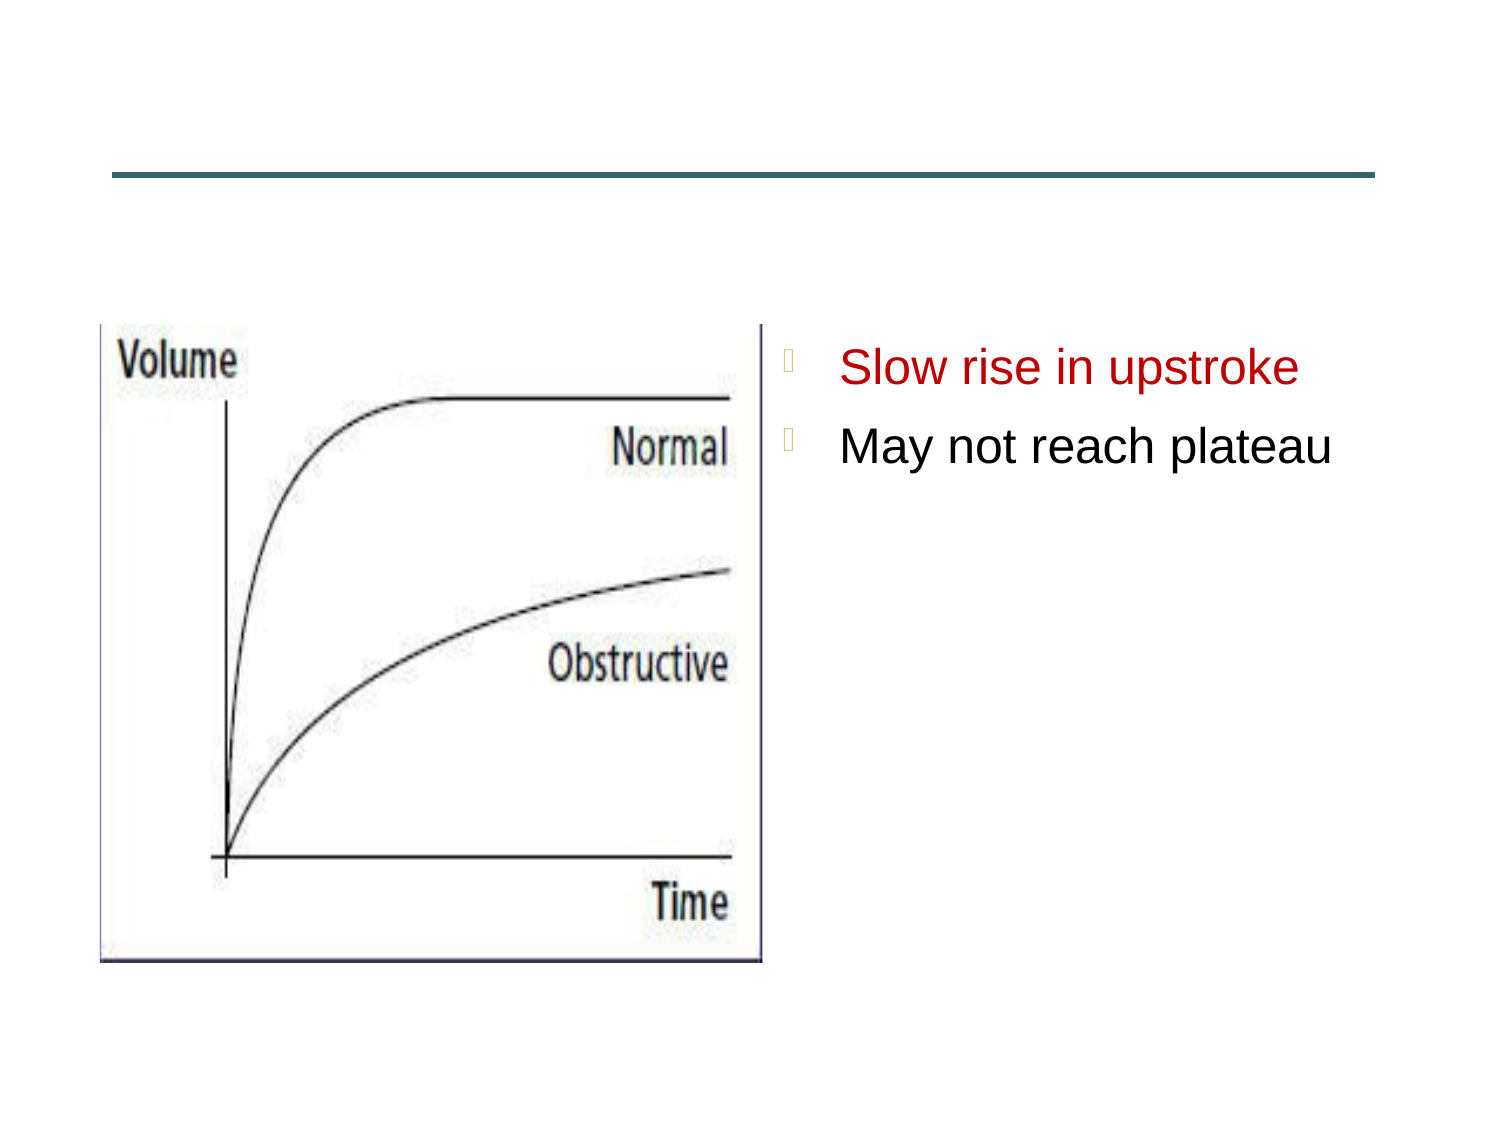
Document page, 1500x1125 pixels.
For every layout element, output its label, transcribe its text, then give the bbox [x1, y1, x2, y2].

text_box [99, 324, 763, 963]
text_box May not reach plateau [837, 413, 1336, 474]
text_box  [780, 416, 820, 458]
title Slow rise in upstroke [87, 85, 1413, 524]
